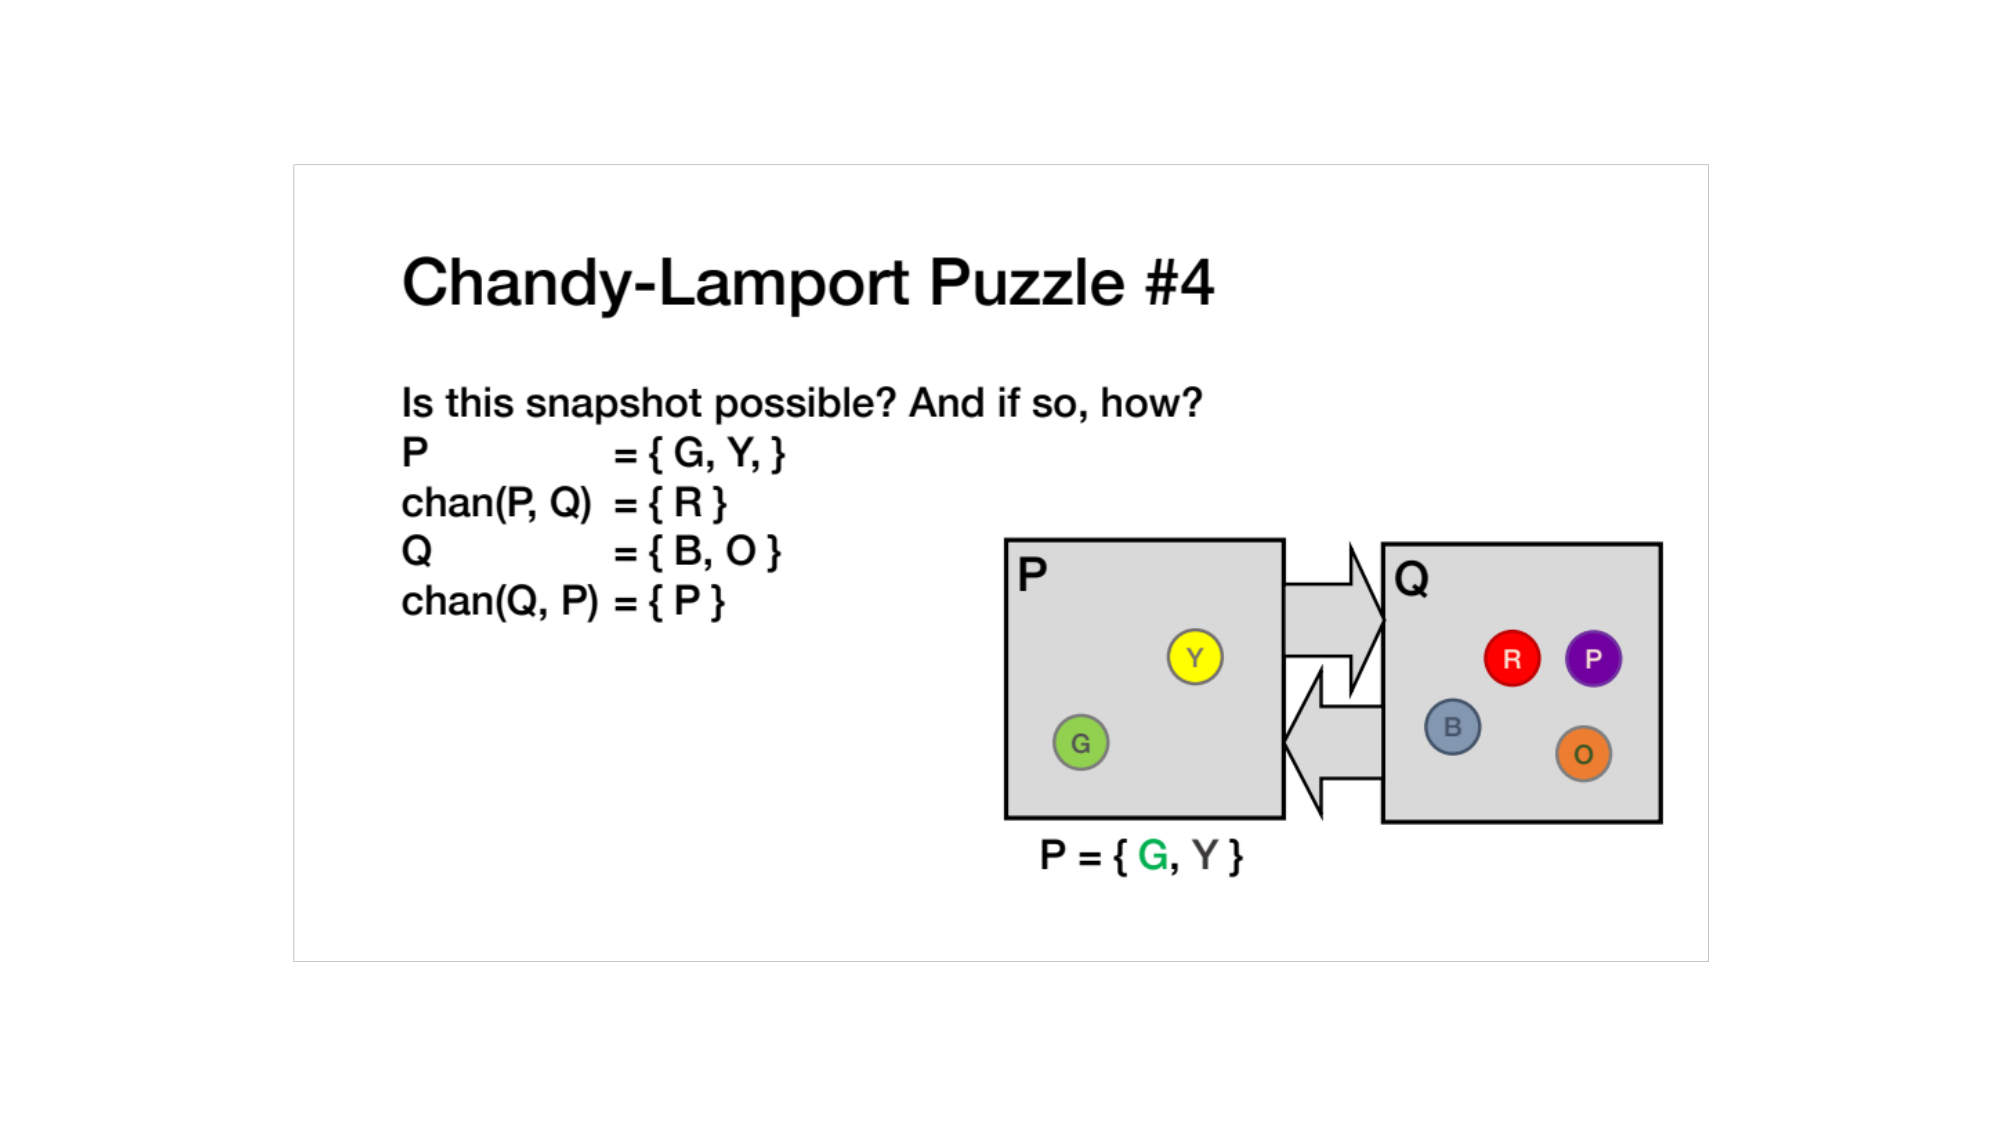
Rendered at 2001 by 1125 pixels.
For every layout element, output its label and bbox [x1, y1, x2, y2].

picture [272, 0, 1728, 1125]
